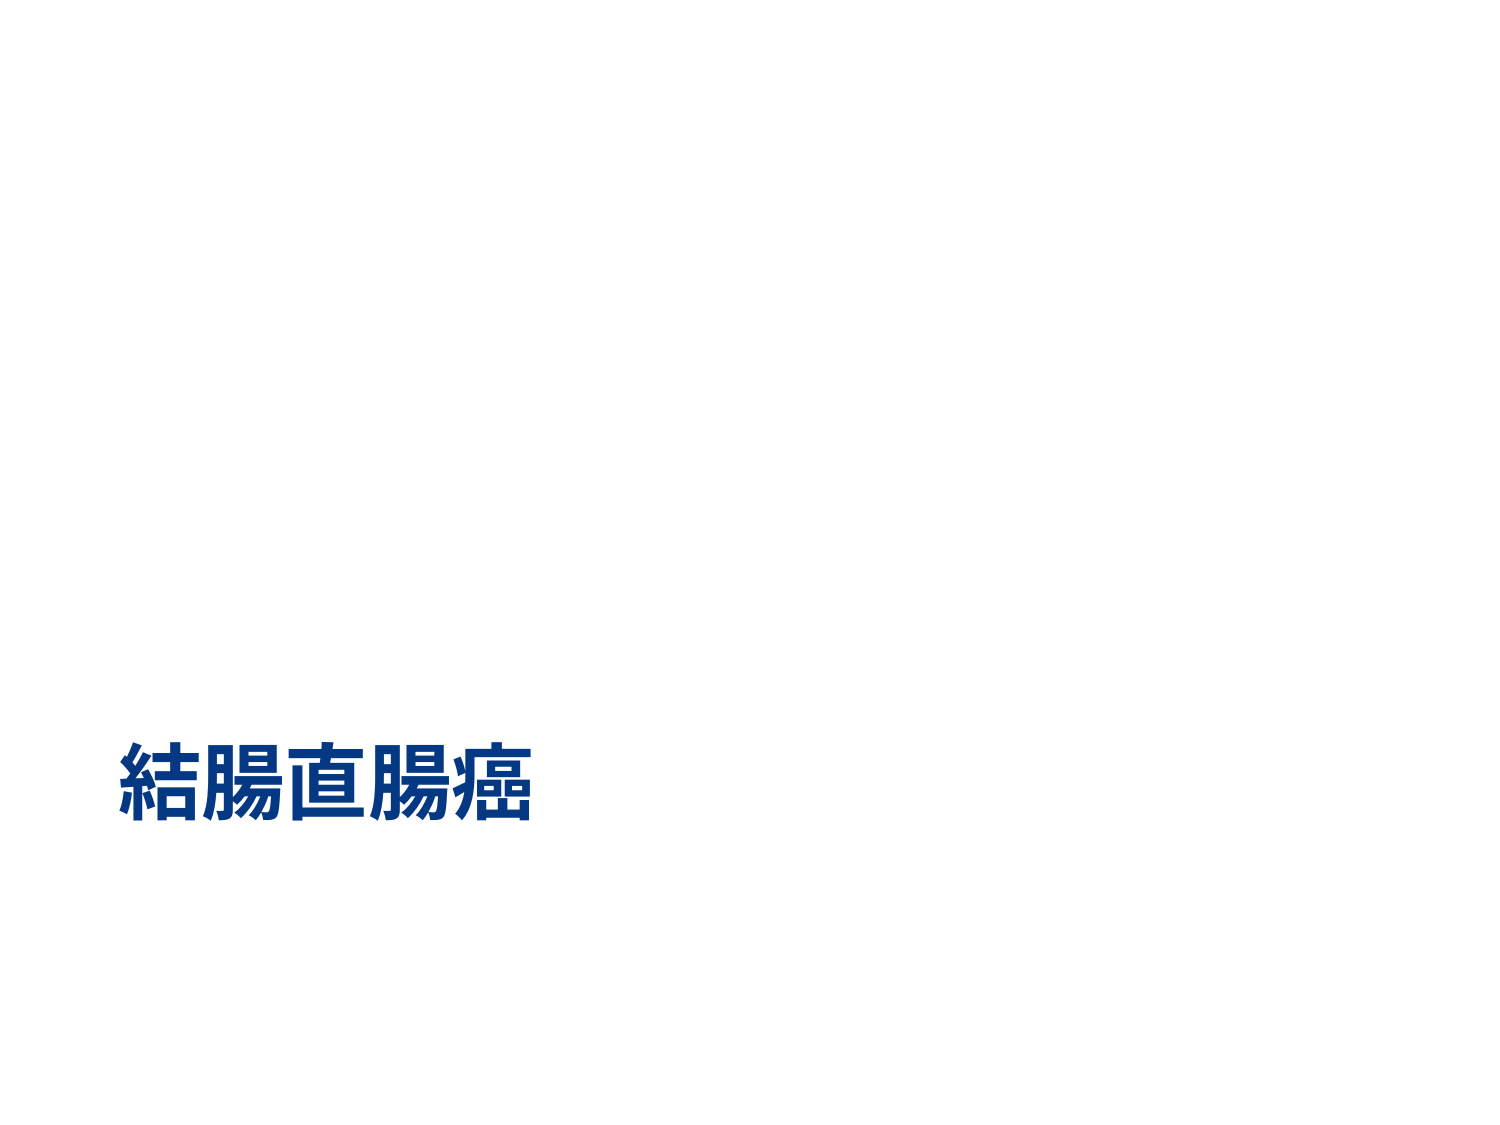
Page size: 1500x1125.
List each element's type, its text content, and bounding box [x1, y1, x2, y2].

title 結腸直腸癌 [118, 722, 1394, 947]
